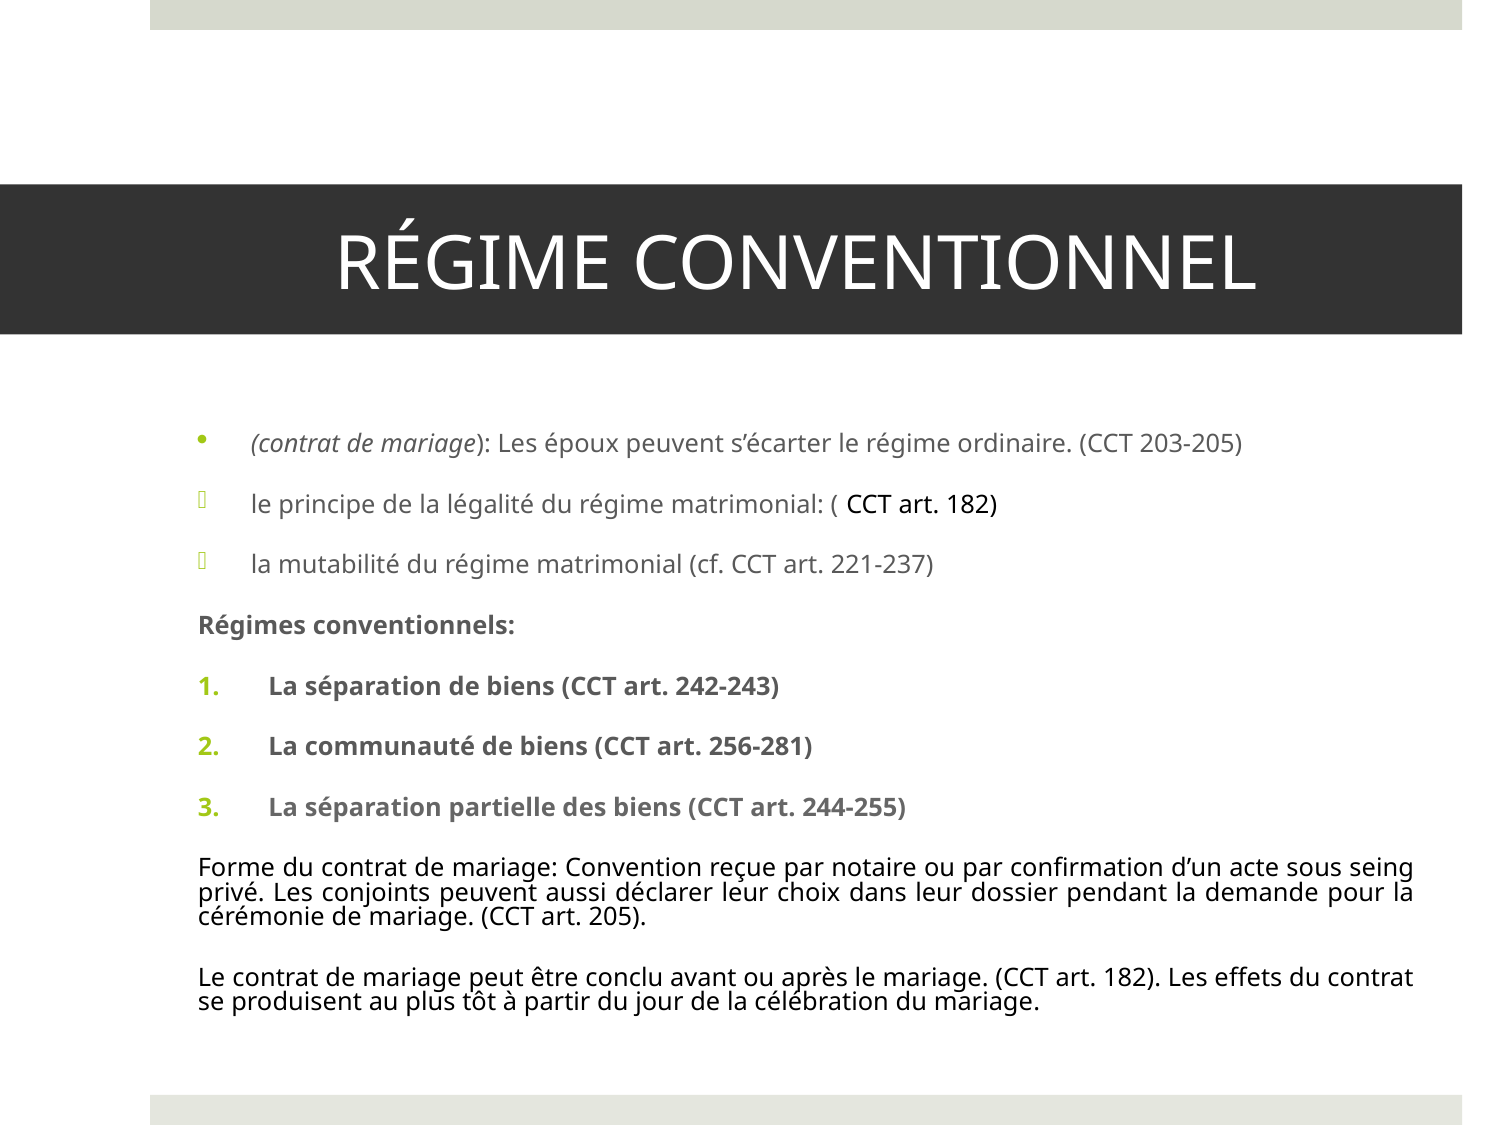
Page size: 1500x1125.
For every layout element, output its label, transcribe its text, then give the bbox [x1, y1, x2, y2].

title RÉGIME CONVENTIONNEL [0, 184, 1463, 335]
list (contrat de mariage): Les époux peuvent s’écarter le régime ordinaire. (CCT 203-205) le principe de la légalité du régime matrimonial: ( CCT art. 182) la mutabilité du régime matrimonial (cf. CCT art. 221-237) Régimes conventionnels: La séparation de biens (CCT art. 242-243) La communauté de biens (CCT art. 256-281) La séparation partielle des biens (CCT art. 244-255) Forme du contrat de mariage: Convention reçue par notaire ou par confirmation d’un acte sous seing privé. Les conjoints peuvent aussi déclarer leur choix dans leur dossier pendant la demande pour la cérémonie de mariage. (CCT art. 205). Le contrat de mariage peut être conclu avant ou après le mariage. (CCT art. 182). Les effets du contrat se produisent au plus tôt à partir du jour de la célébration du mariage. [182, 425, 1432, 1028]
